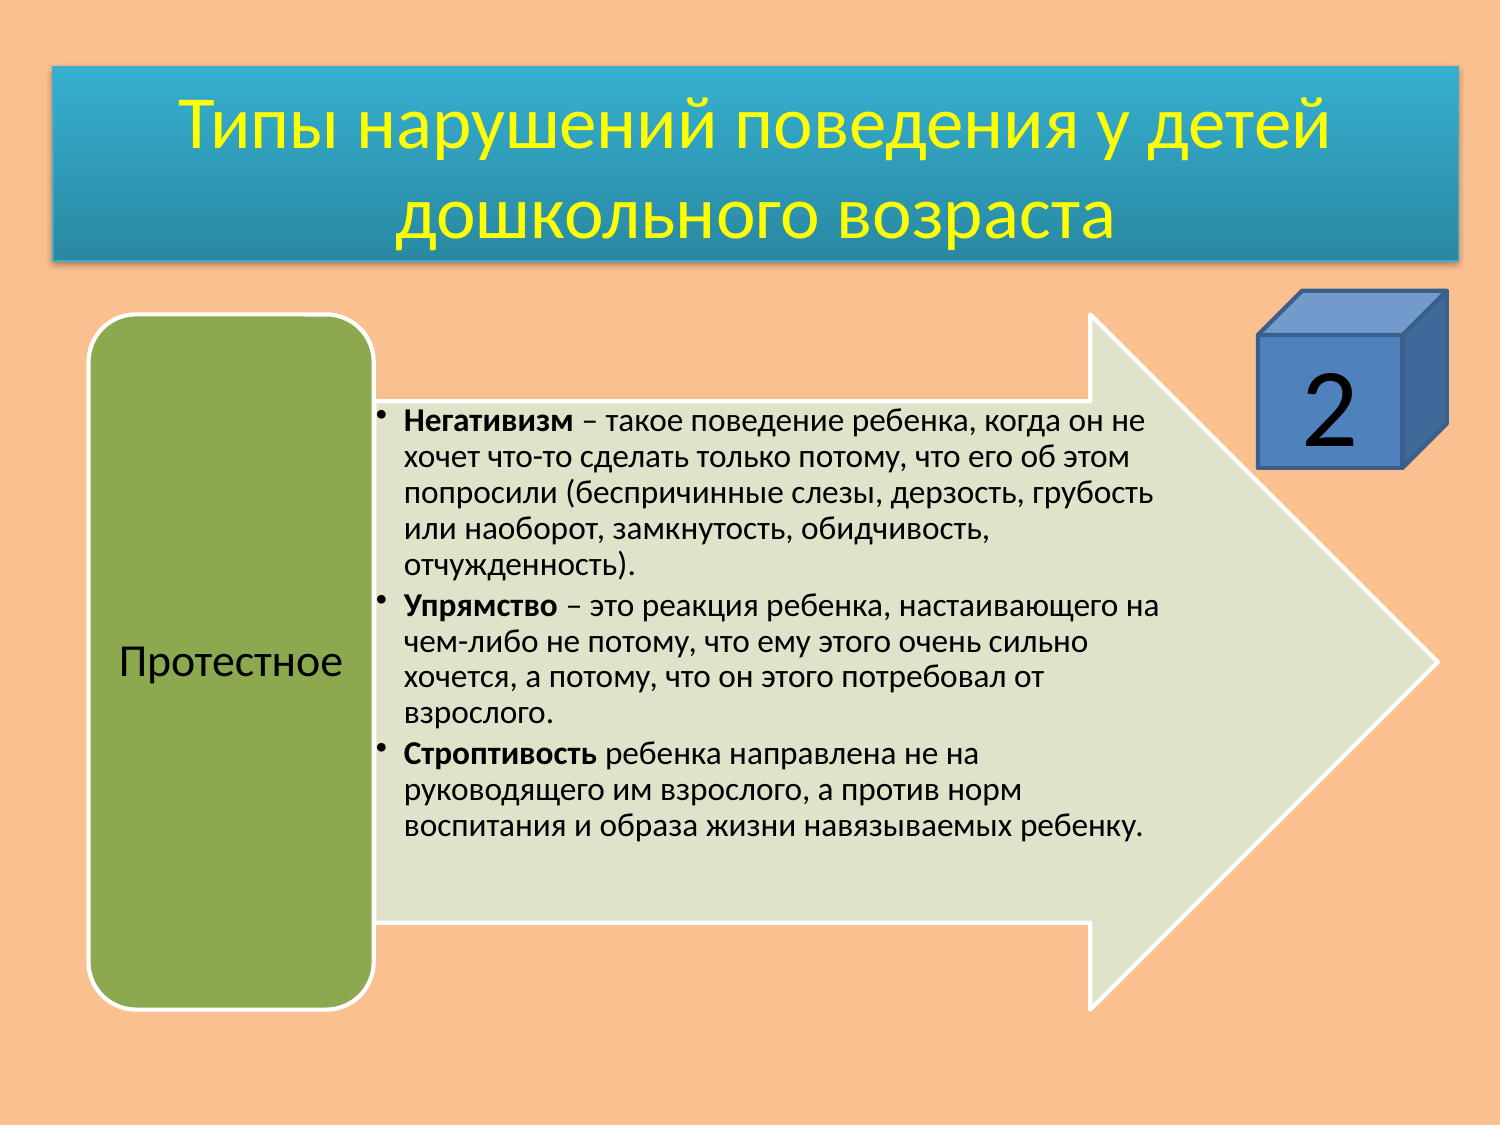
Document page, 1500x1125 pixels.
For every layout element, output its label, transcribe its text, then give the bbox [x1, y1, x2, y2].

text_box Типы нарушений поведения у детей дошкольного возраста [52, 66, 1459, 262]
text_box 2 [1277, 288, 1449, 430]
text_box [88, 314, 1439, 1010]
